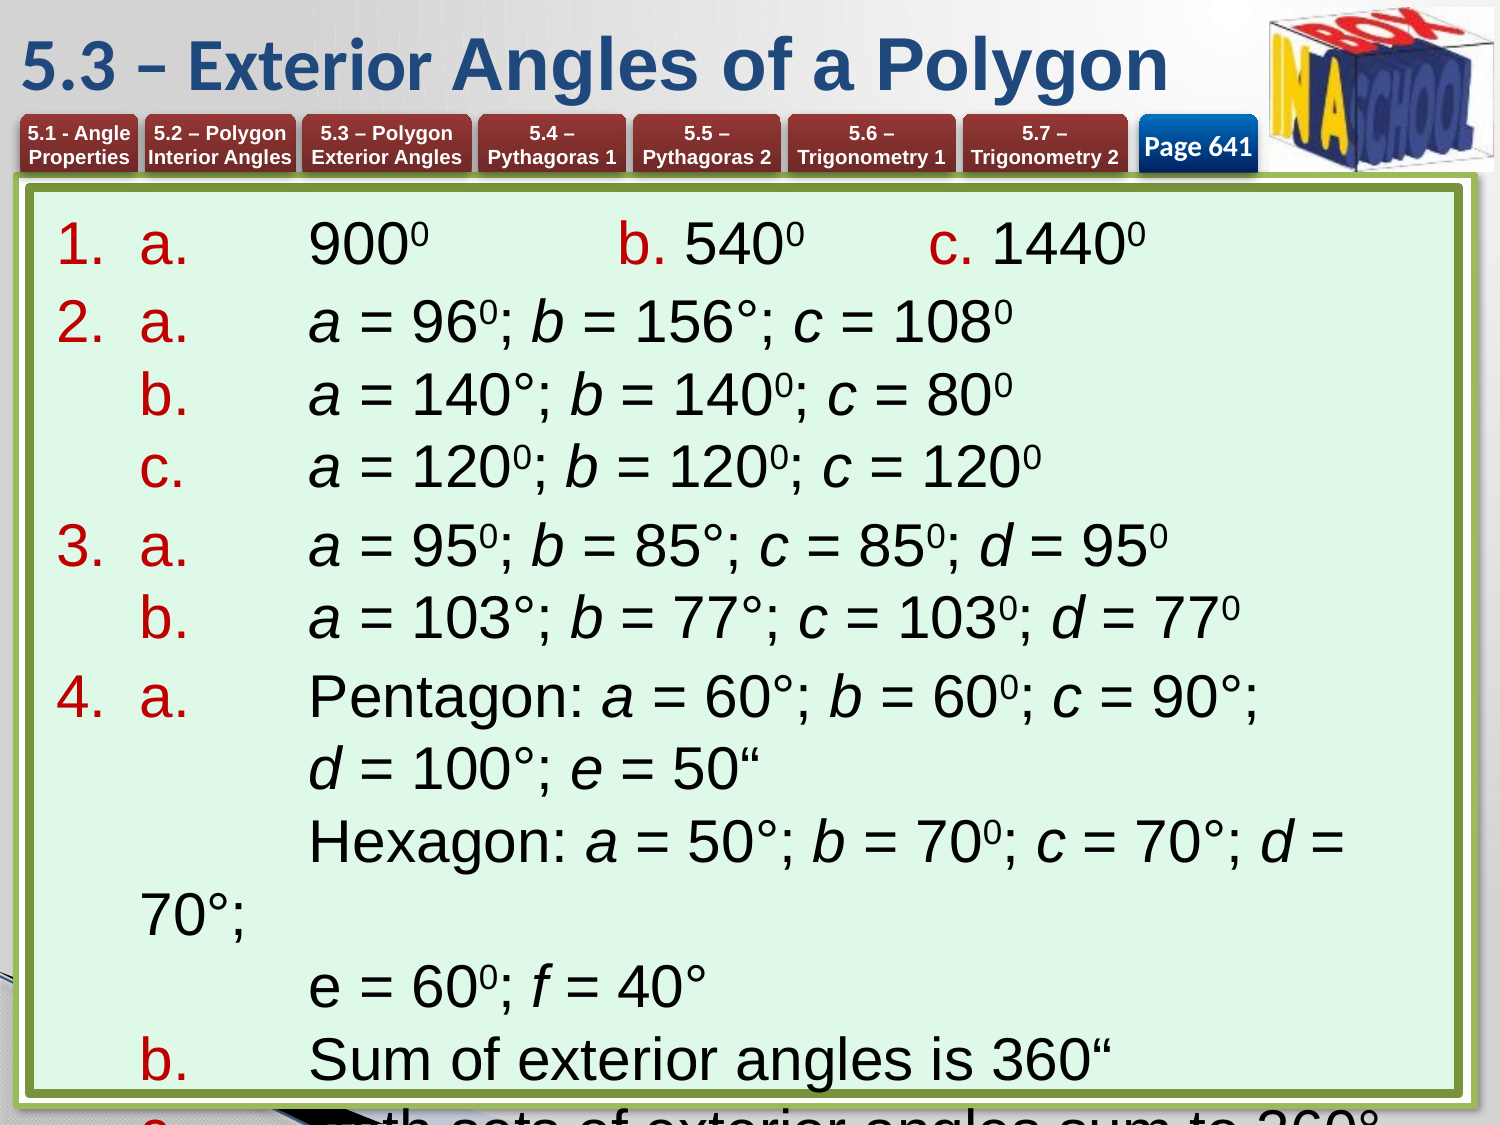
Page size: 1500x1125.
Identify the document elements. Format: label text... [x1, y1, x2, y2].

text_box Page 641 [1139, 114, 1258, 173]
text_box a. 9000 b. 5400 c. 14400 a. a = 960; b = 156°; c = 1080 b. a = 140°; b = 1400; c = 800 c. a = 1200; b = 1200; c = 1200 a. a = 950; b = 85°; c = 850; d = 950 b. a = 103°; b = 77°; c = 1030; d = 770 a. Pentagon: a = 60°; b = 600; c = 90°; d = 100°; e = 50“ Hexagon: a = 50°; b = 700; c = 70°; d = 70°; e = 600; f = 40° b. Sum of exterior angles is 360“ c. Both sets of exterior angles sum to 360° [41, 196, 1447, 1125]
title 5.3 – Exterior Angles of a Polygon [5, 7, 1270, 114]
picture [1269, 7, 1495, 172]
